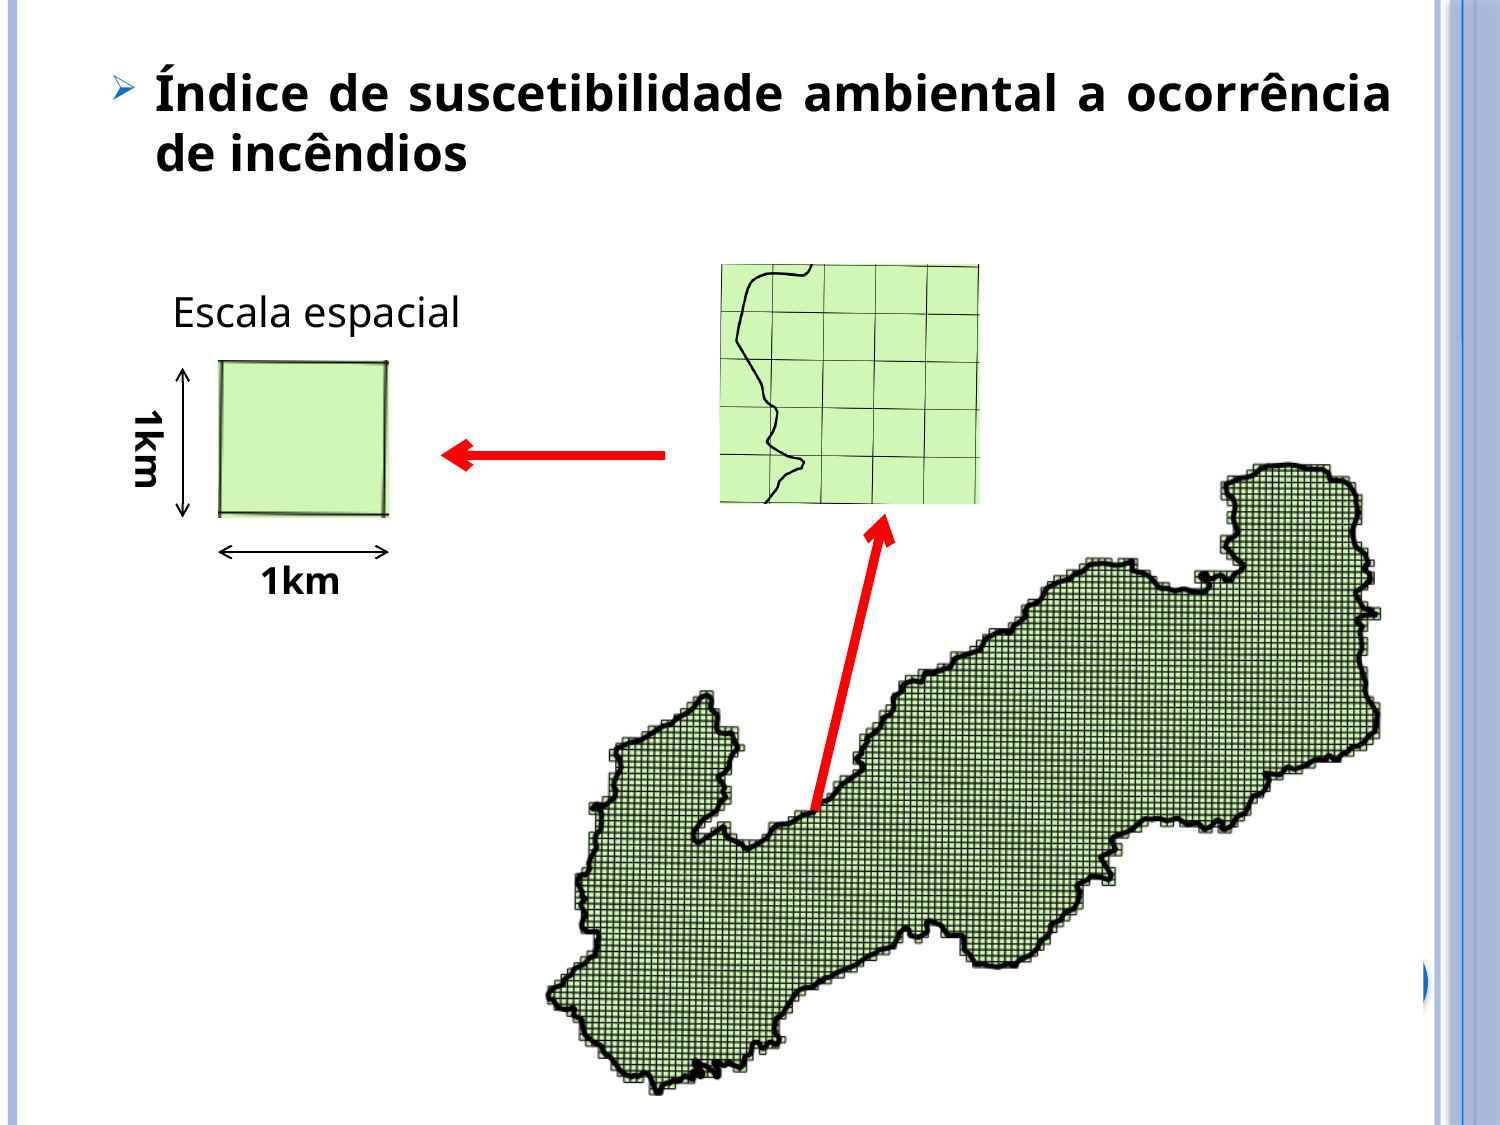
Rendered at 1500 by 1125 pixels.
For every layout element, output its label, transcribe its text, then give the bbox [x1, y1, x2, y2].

list Índice de suscetibilidade ambiental a ocorrência de incêndios [95, 54, 1409, 140]
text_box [814, 513, 886, 812]
picture [489, 264, 1424, 1106]
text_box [118, 277, 678, 611]
